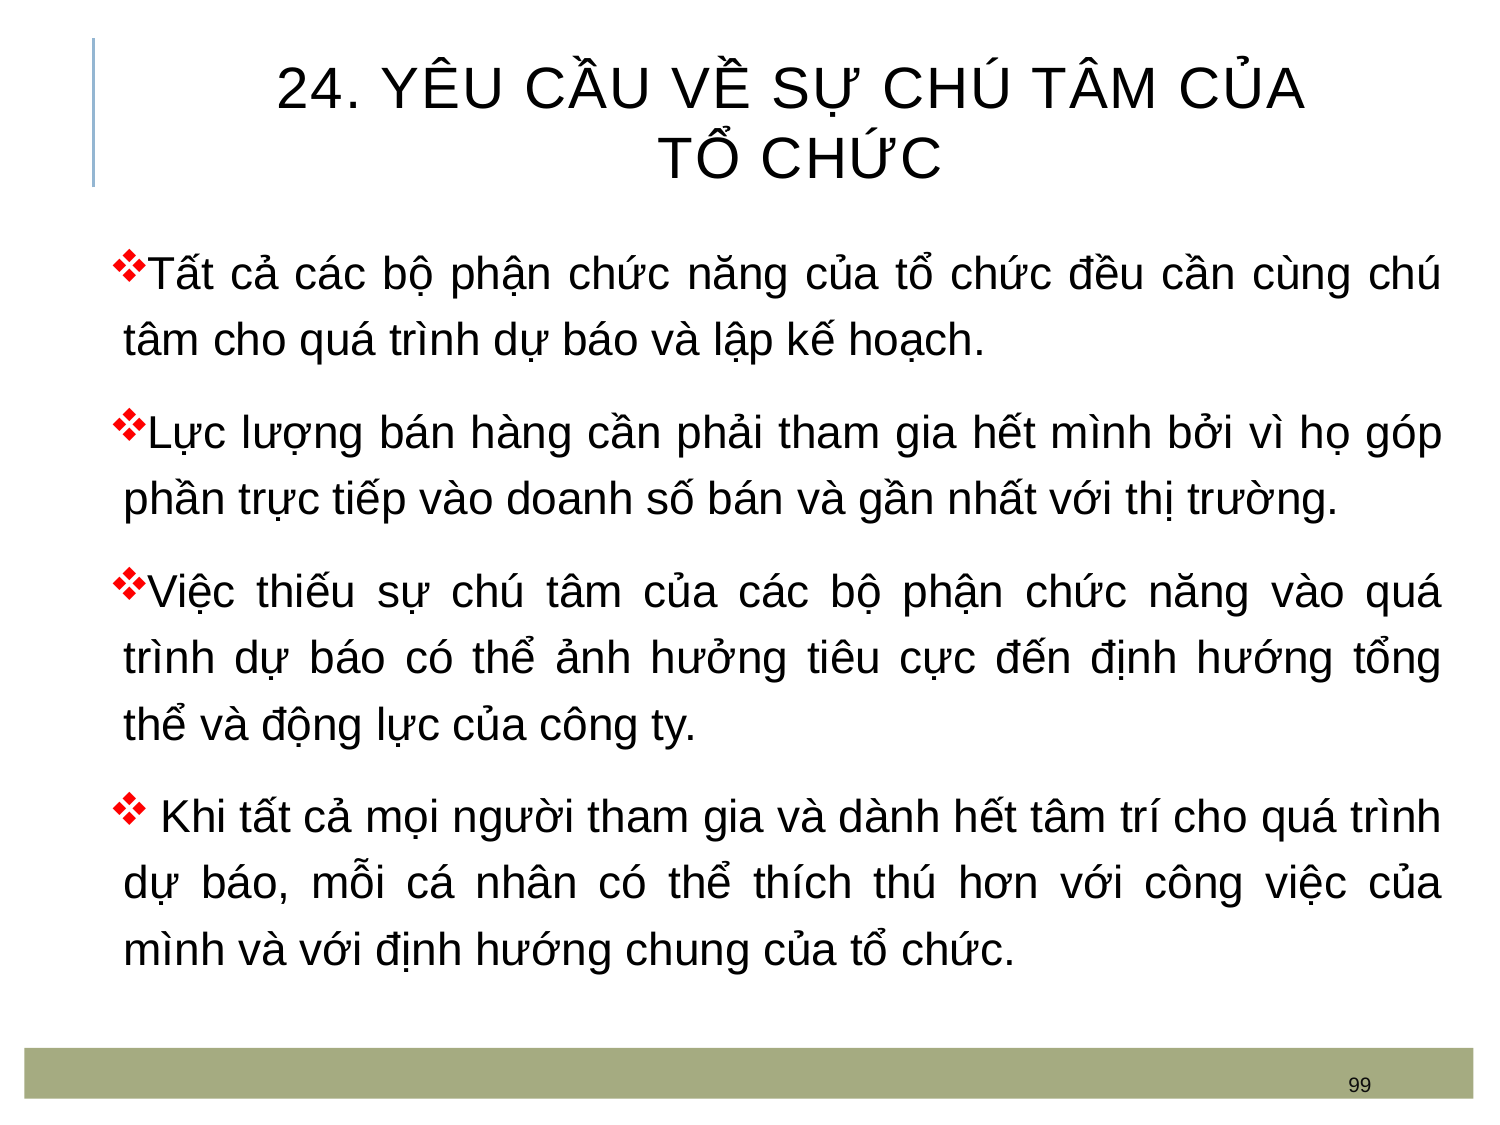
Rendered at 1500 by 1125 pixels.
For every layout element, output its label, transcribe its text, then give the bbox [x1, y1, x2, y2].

title 24. Yêu cầu về sự chú tâm của tổ chức [126, 27, 1475, 213]
list Tất cả các bộ phận chức năng của tổ chức đều cần cùng chú tâm cho quá trình dự báo và lập kế hoạch. Lực lượng bán hàng cần phải tham gia hết mình bởi vì họ góp phần trực tiếp vào doanh số bán và gần nhất với thị trường. Việc thiếu sự chú tâm của các bộ phận chức năng vào quá trình dự báo có thể ảnh hưởng tiêu cực đến định hướng tổng thể và động lực của công ty. Khi tất cả mọi người tham gia và dành hết tâm trí cho quá trình dự báo, mỗi cá nhân có thể thích thú hơn với công việc của mình và với định hướng chung của tổ chức. [101, 224, 1451, 1074]
slide_number 99 [1333, 1061, 1454, 1107]
